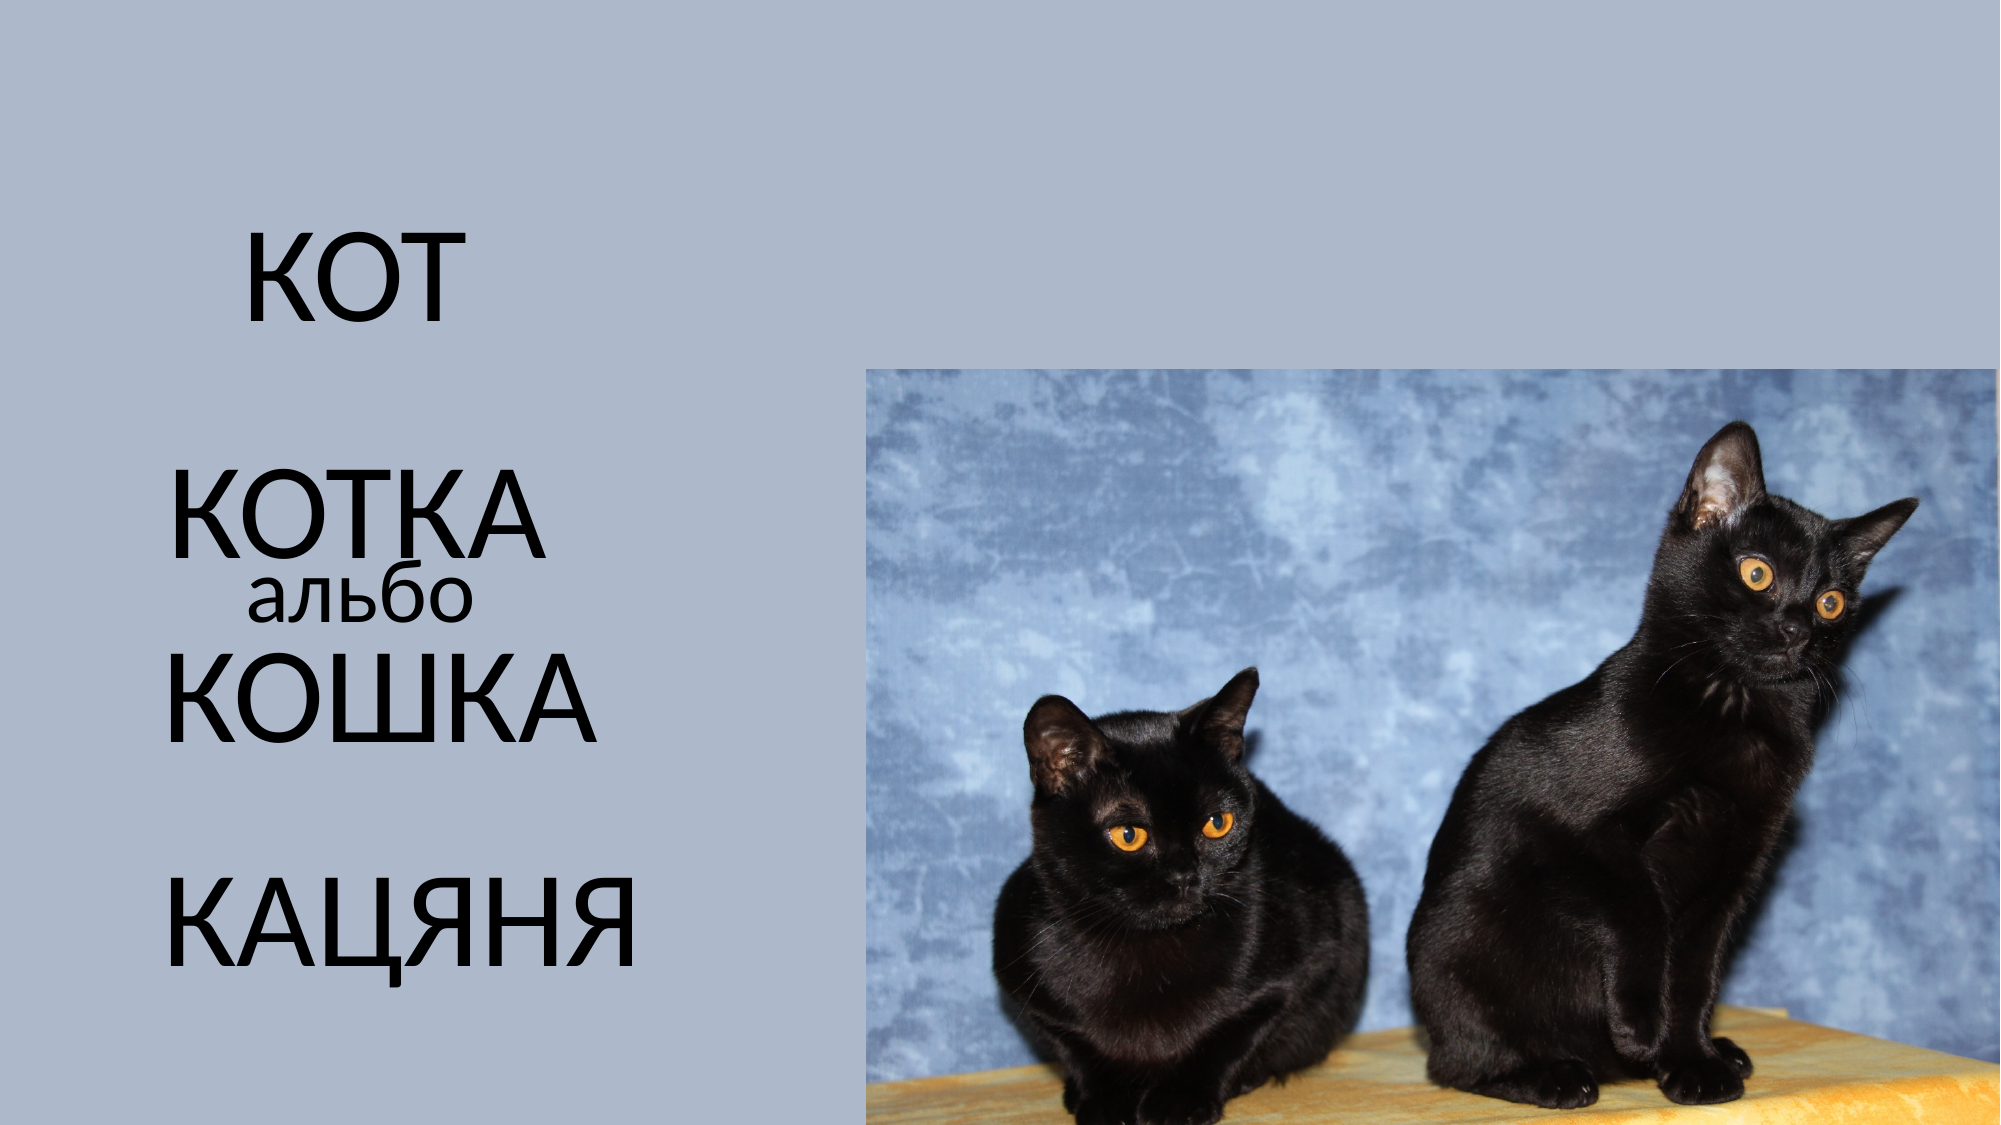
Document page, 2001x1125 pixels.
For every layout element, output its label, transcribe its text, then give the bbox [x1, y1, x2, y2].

text_box КОШКА [147, 598, 613, 778]
text_box альбо [230, 523, 492, 649]
text_box КАЦЯНЯ [147, 821, 658, 1001]
picture [866, 369, 2000, 1125]
text_box КОТ [227, 176, 484, 357]
text_box КОТКА [152, 413, 563, 594]
